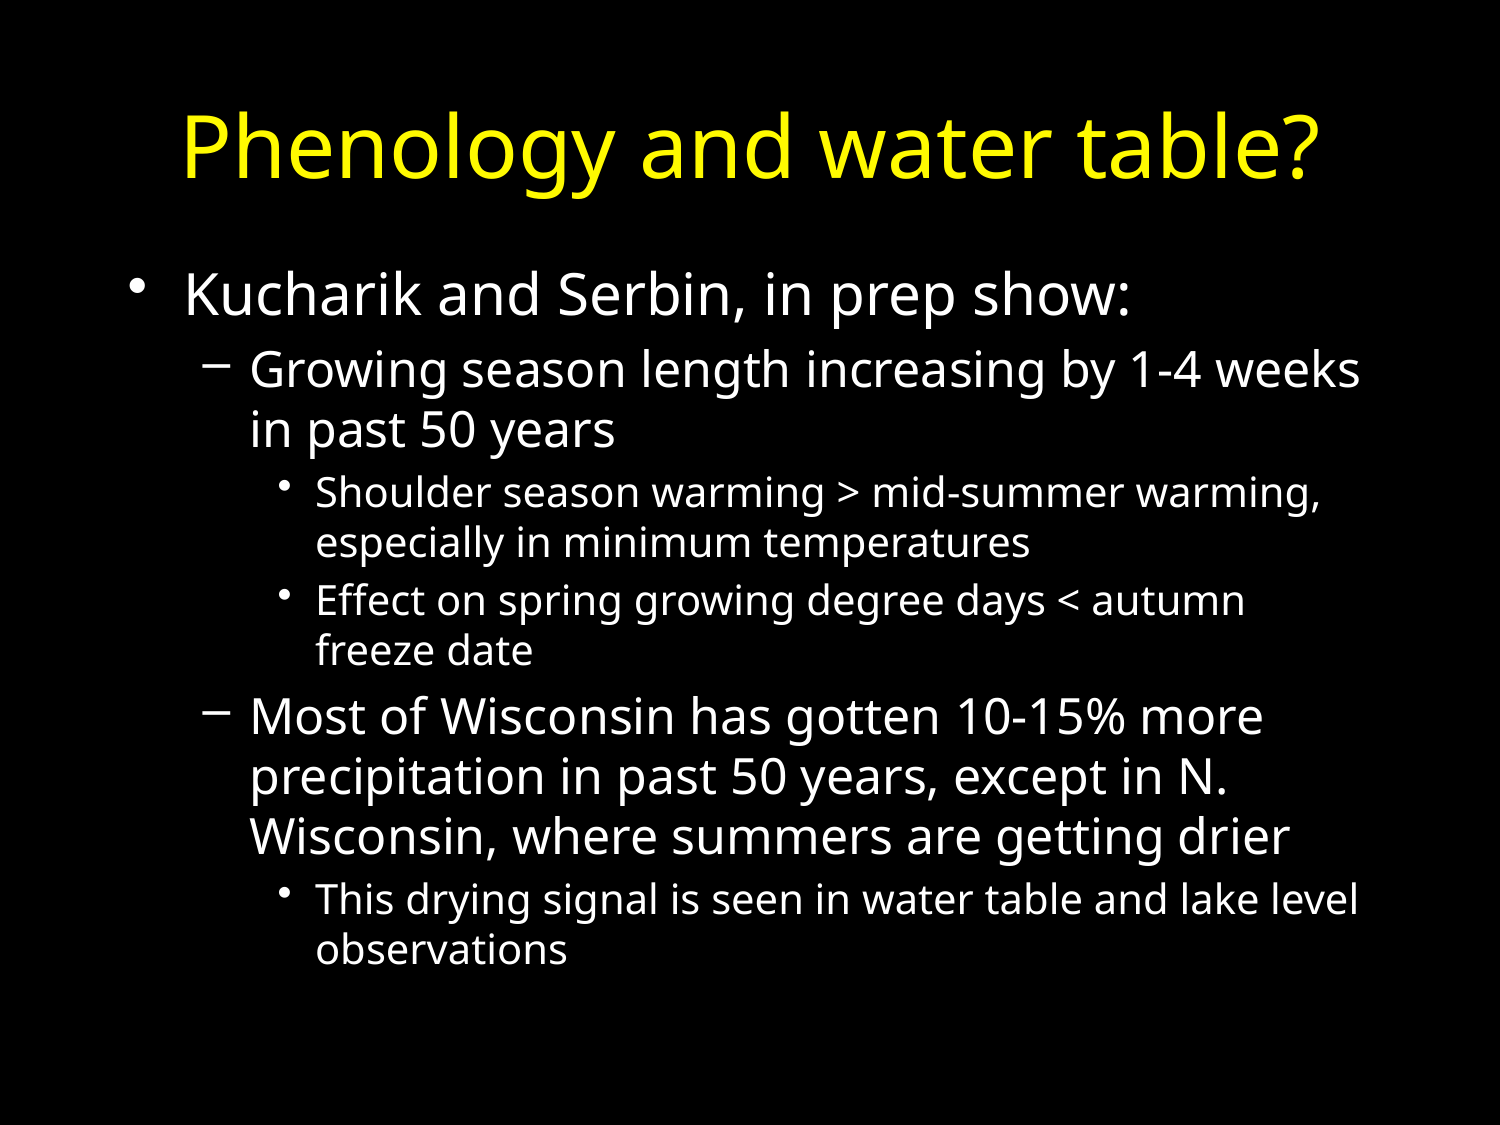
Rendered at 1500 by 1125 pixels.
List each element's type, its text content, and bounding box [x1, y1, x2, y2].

title Phenology and water table? [112, 49, 1388, 238]
list Kucharik and Serbin, in prep show: Growing season length increasing by 1-4 weeks in past 50 years Shoulder season warming > mid-summer warming, especially in minimum temperatures Effect on spring growing degree days < autumn freeze date Most of Wisconsin has gotten 10-15% more precipitation in past 50 years, except in N. Wisconsin, where summers are getting drier This drying signal is seen in water table and lake level observations [112, 249, 1388, 1076]
